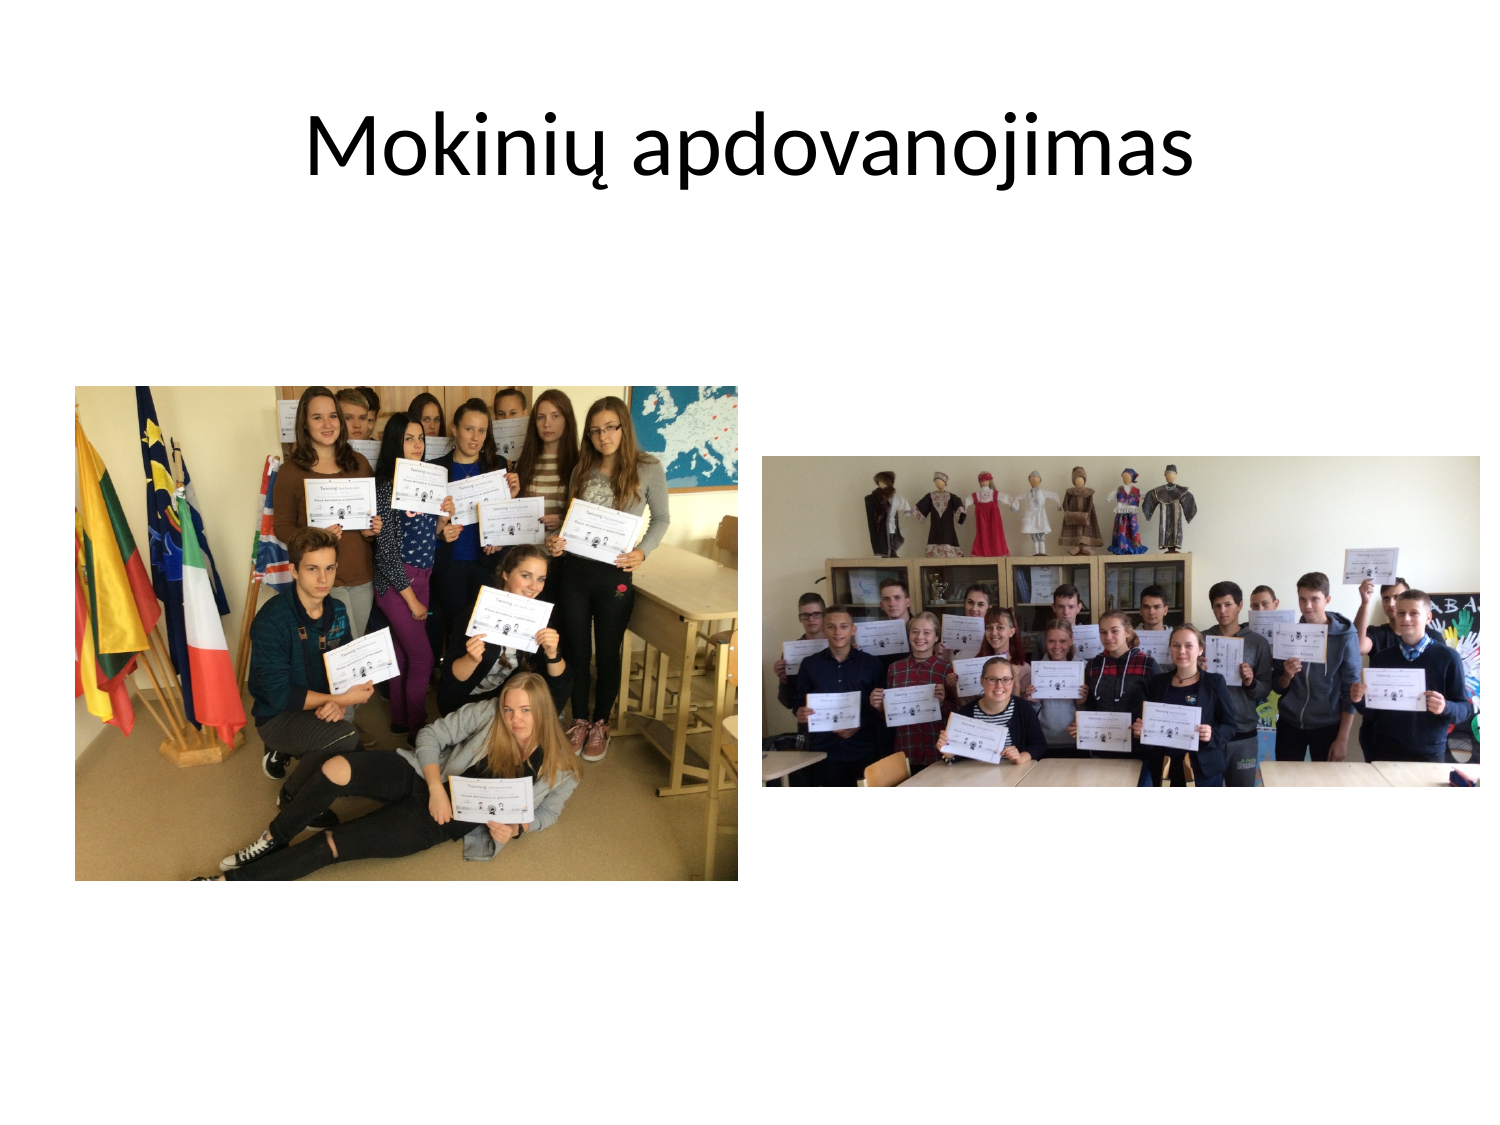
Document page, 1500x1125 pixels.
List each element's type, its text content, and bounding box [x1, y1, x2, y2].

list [762, 455, 1480, 787]
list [74, 386, 738, 882]
title Mokinių apdovanojimas [75, 45, 1425, 233]
